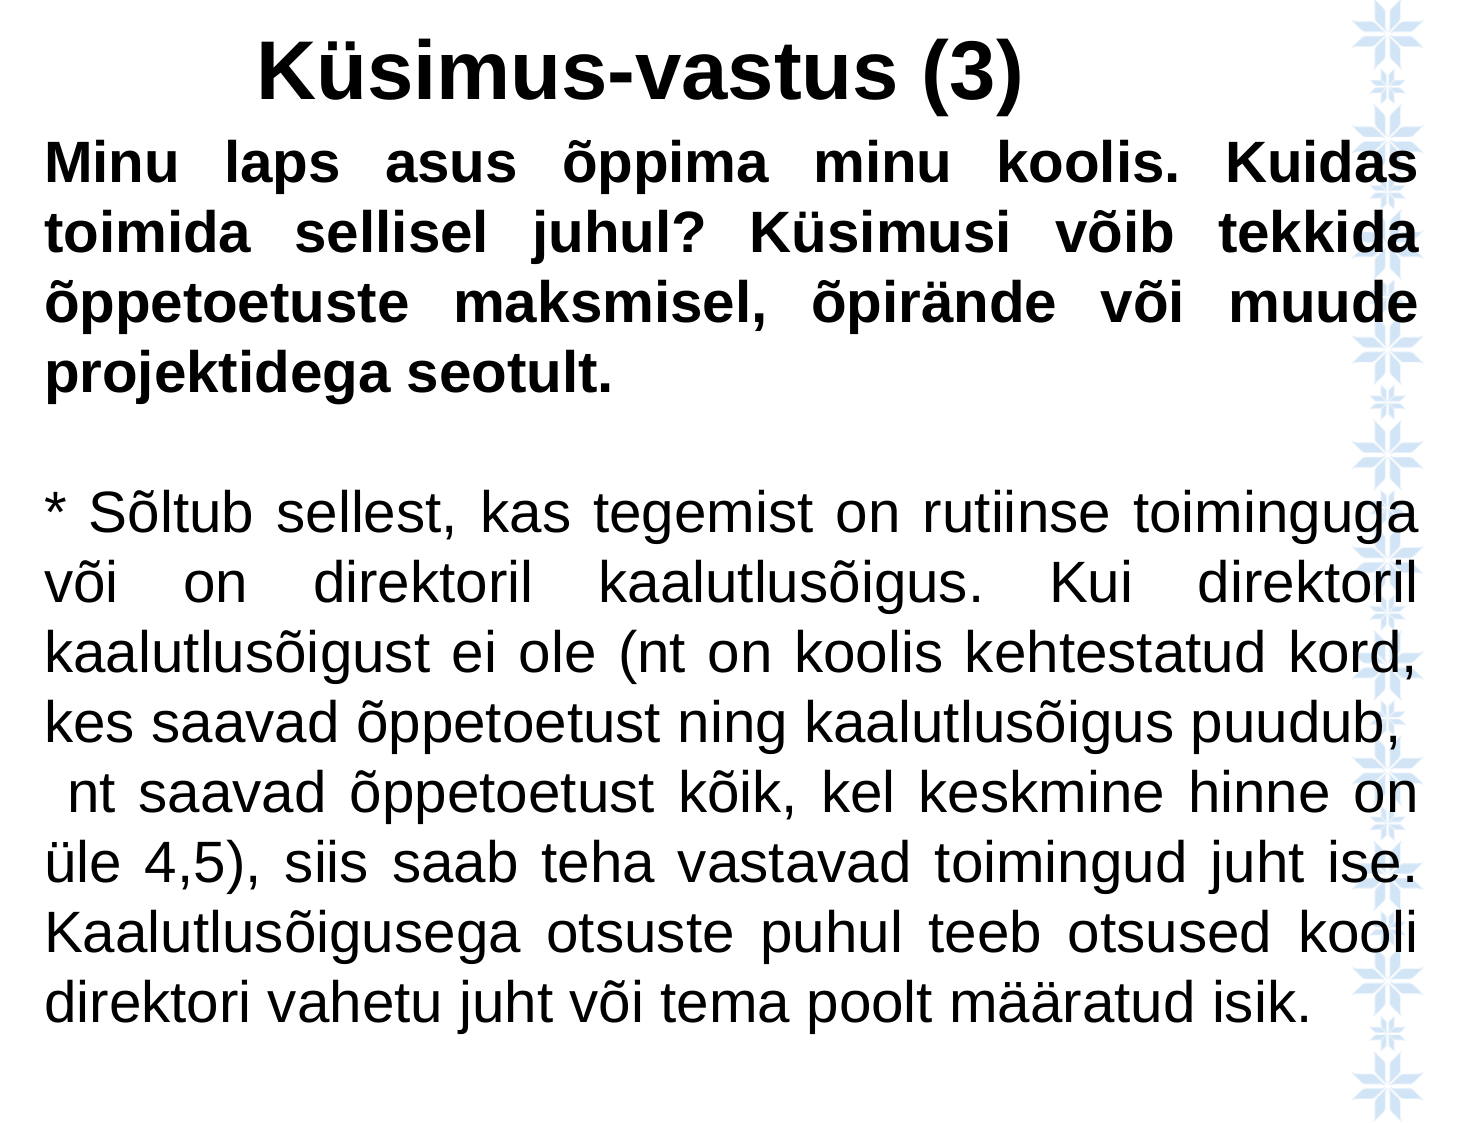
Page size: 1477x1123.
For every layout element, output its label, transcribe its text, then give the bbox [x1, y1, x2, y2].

text_box Küsimus-vastus (3) [241, 1, 1282, 116]
text_box Minu laps asus õppima minu koolis. Kuidas toimida sellisel juhul? Küsimusi võib tekkida õppetoetuste maksmisel, õpirände või muude projektidega seotult. * Sõltub sellest, kas tegemist on rutiinse toiminguga või on direktoril kaalutlusõigus. Kui direktoril kaalutlusõigust ei ole (nt on koolis kehtestatud kord, kes saavad õppetoetust ning kaalutlusõigus puudub, nt saavad õppetoetust kõik, kel keskmine hinne on üle 4,5), siis saab teha vastavad toimingud juht ise. Kaalutlusõigusega otsuste puhul teeb otsused kooli direktori vahetu juht või tema poolt määratud isik. [29, 116, 1436, 1042]
picture [1352, 0, 1424, 116]
picture [1352, 1042, 1424, 1122]
